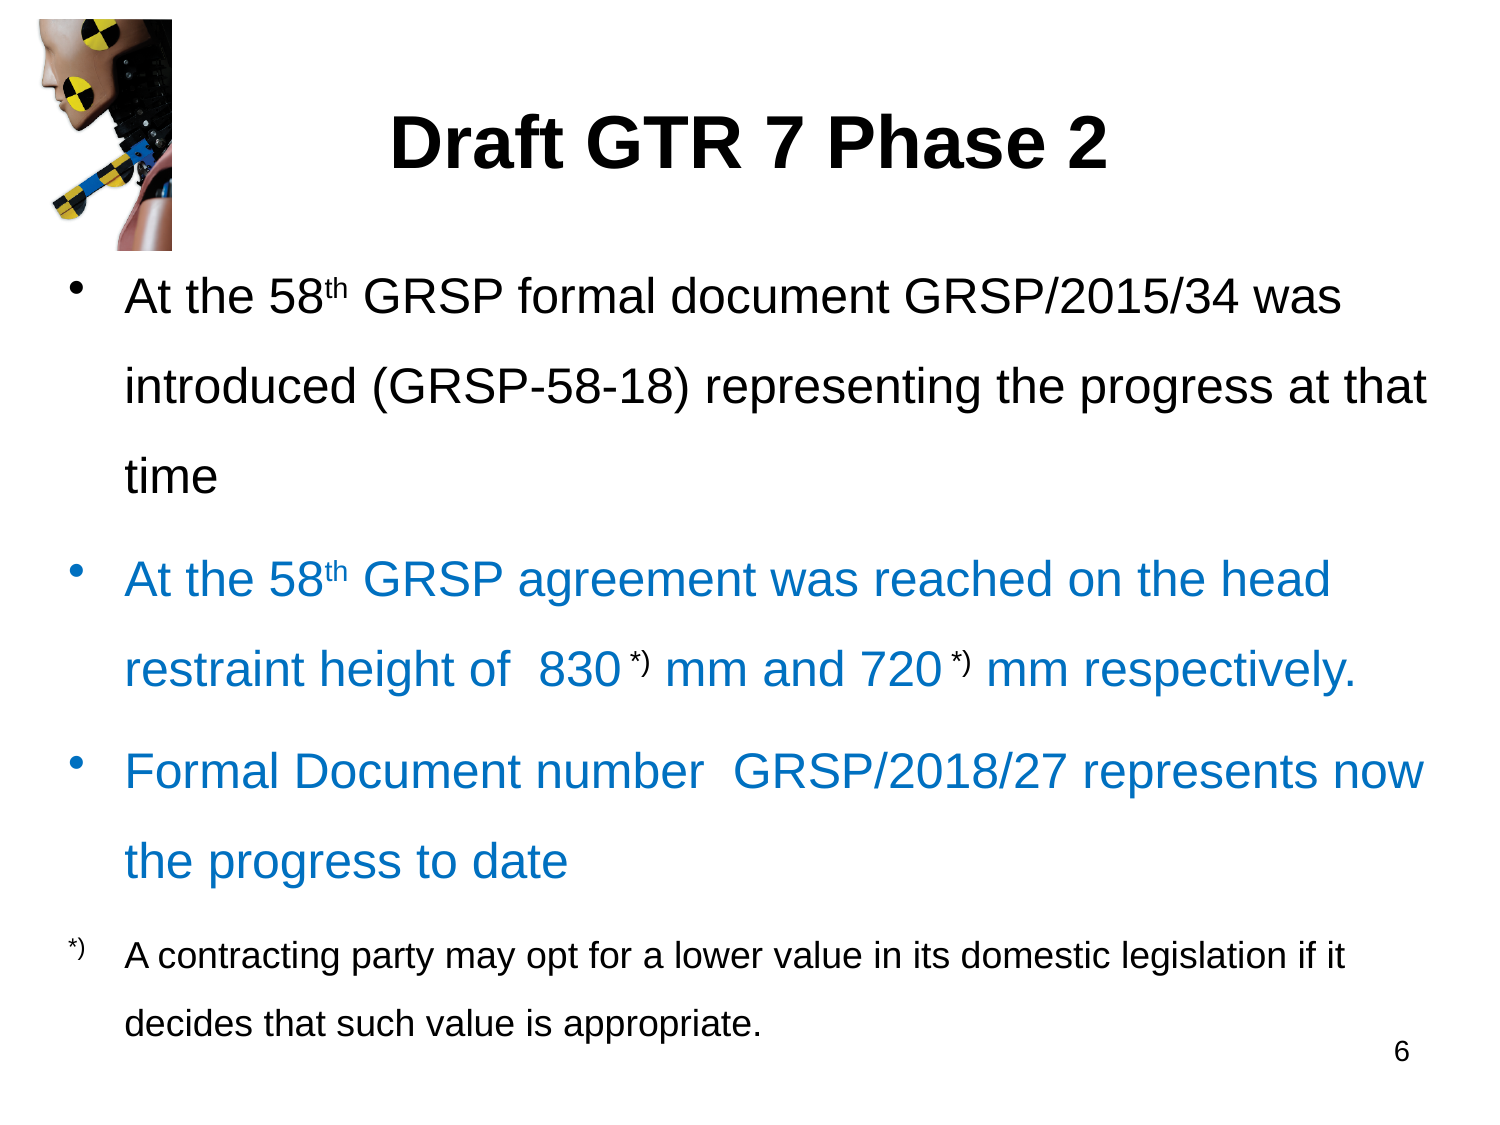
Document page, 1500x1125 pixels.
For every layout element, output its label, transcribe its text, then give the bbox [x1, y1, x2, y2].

slide_number 6 [1074, 1024, 1426, 1103]
title Draft GTR 7 Phase 2 [177, 44, 1426, 226]
picture [17, 18, 172, 251]
list At the 58th GRSP formal document GRSP/2015/34 was introduced (GRSP-58-18) representing the progress at that time At the 58th GRSP agreement was reached on the head restraint height of 830 *) mm and 720 *) mm respectively. Formal Document number GRSP/2018/27 represents now the progress to date *) A contracting party may opt for a lower value in its domestic legislation if it decides that such value is appropriate. [52, 226, 1471, 988]
